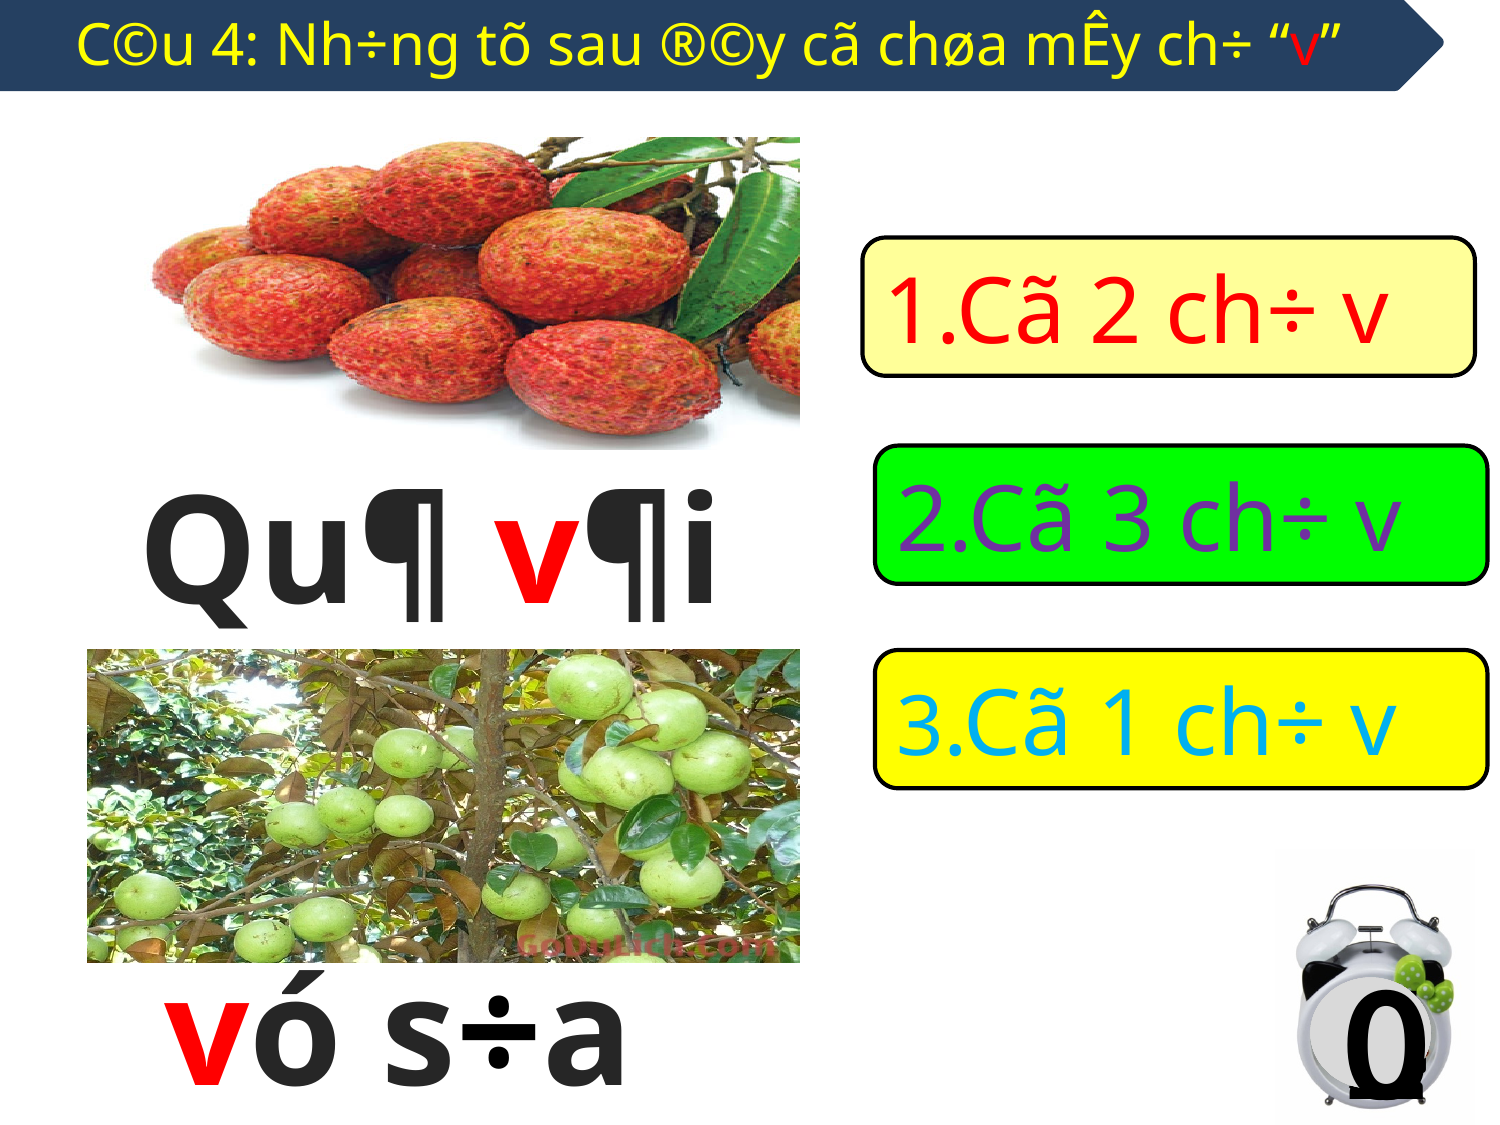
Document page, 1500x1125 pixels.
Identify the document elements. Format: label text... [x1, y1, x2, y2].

text_box vó s÷a [149, 928, 825, 1123]
picture [87, 649, 801, 963]
text_box C©u 4: Nh÷ng tõ sau ®©y cã chøa mÊy ch÷ “v” [0, 0, 1438, 85]
text_box 2.Cã 3 ch÷ v [872, 443, 1490, 586]
picture [62, 137, 801, 451]
text_box Qu¶ v¶i [73, 459, 790, 727]
text_box 3.Cã 1 ch÷ v [872, 647, 1490, 791]
picture [1274, 849, 1476, 1125]
text_box 1.Cã 2 ch÷ v [860, 235, 1478, 378]
